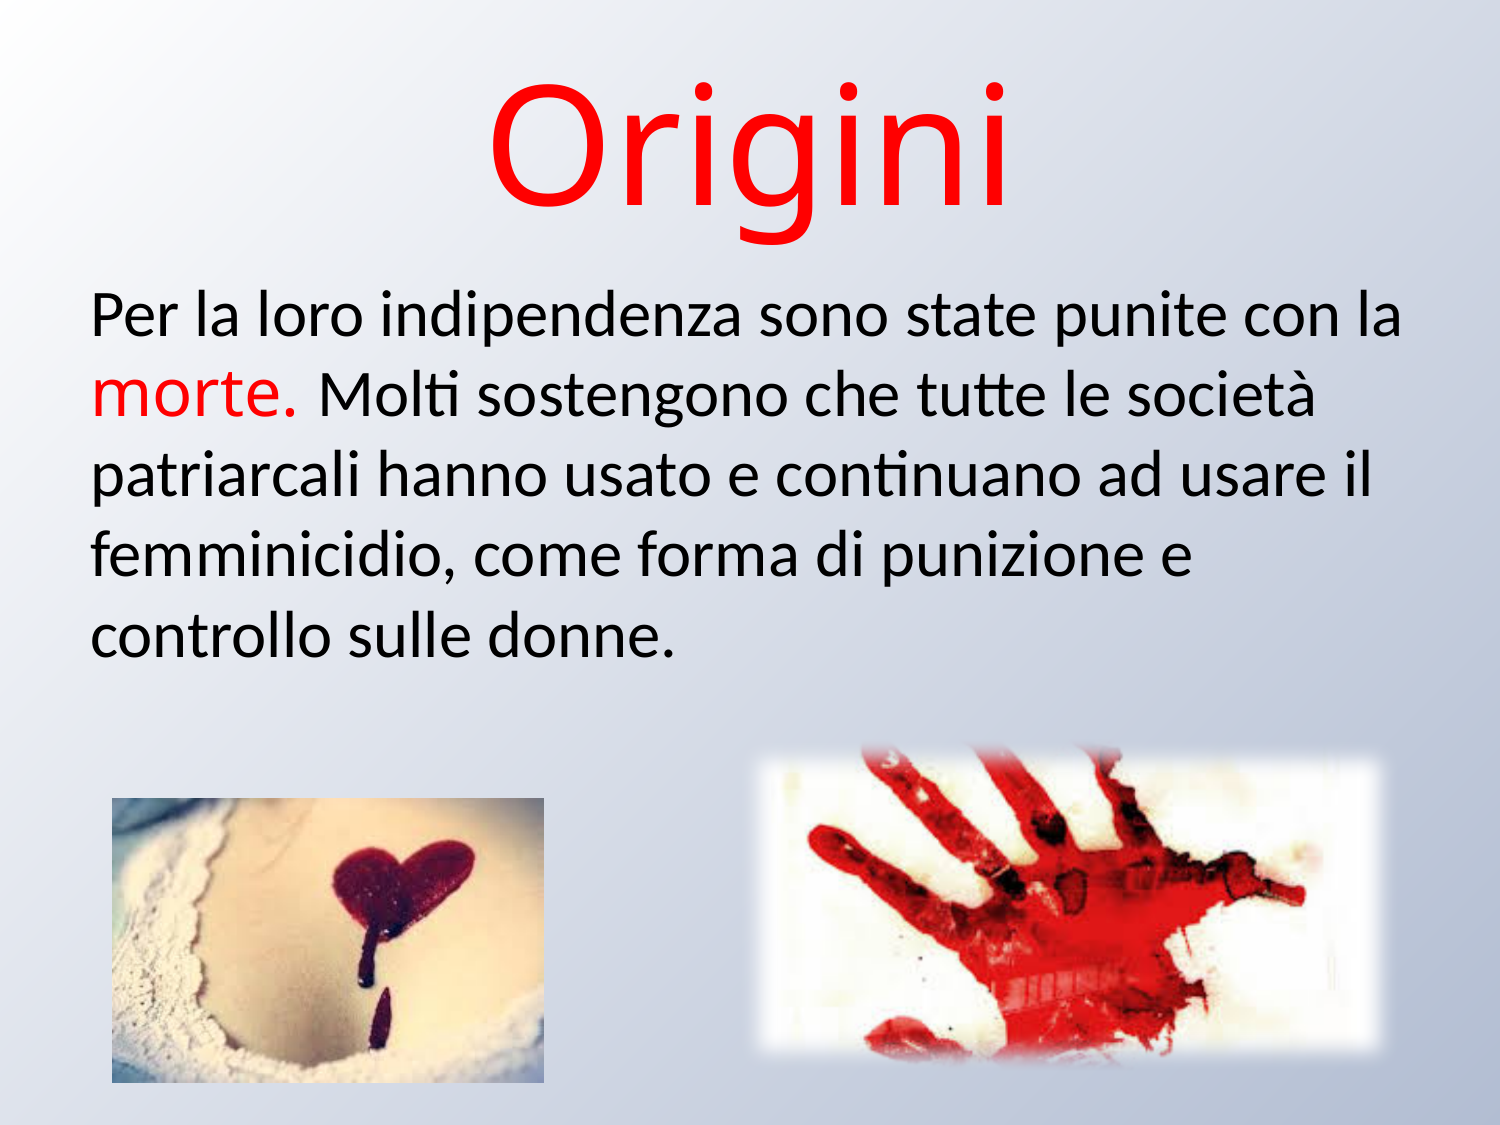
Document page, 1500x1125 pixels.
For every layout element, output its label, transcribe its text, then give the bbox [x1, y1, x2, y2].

title Origini [75, 45, 1425, 233]
picture [111, 798, 544, 1084]
picture [584, 739, 1400, 1072]
list Per la loro indipendenza sono state punite con la morte. Molti sostengono che tutte le società patriarcali hanno usato e continuano ad usare il femminicidio, come forma di punizione e controllo sulle donne. [75, 262, 1425, 1005]
